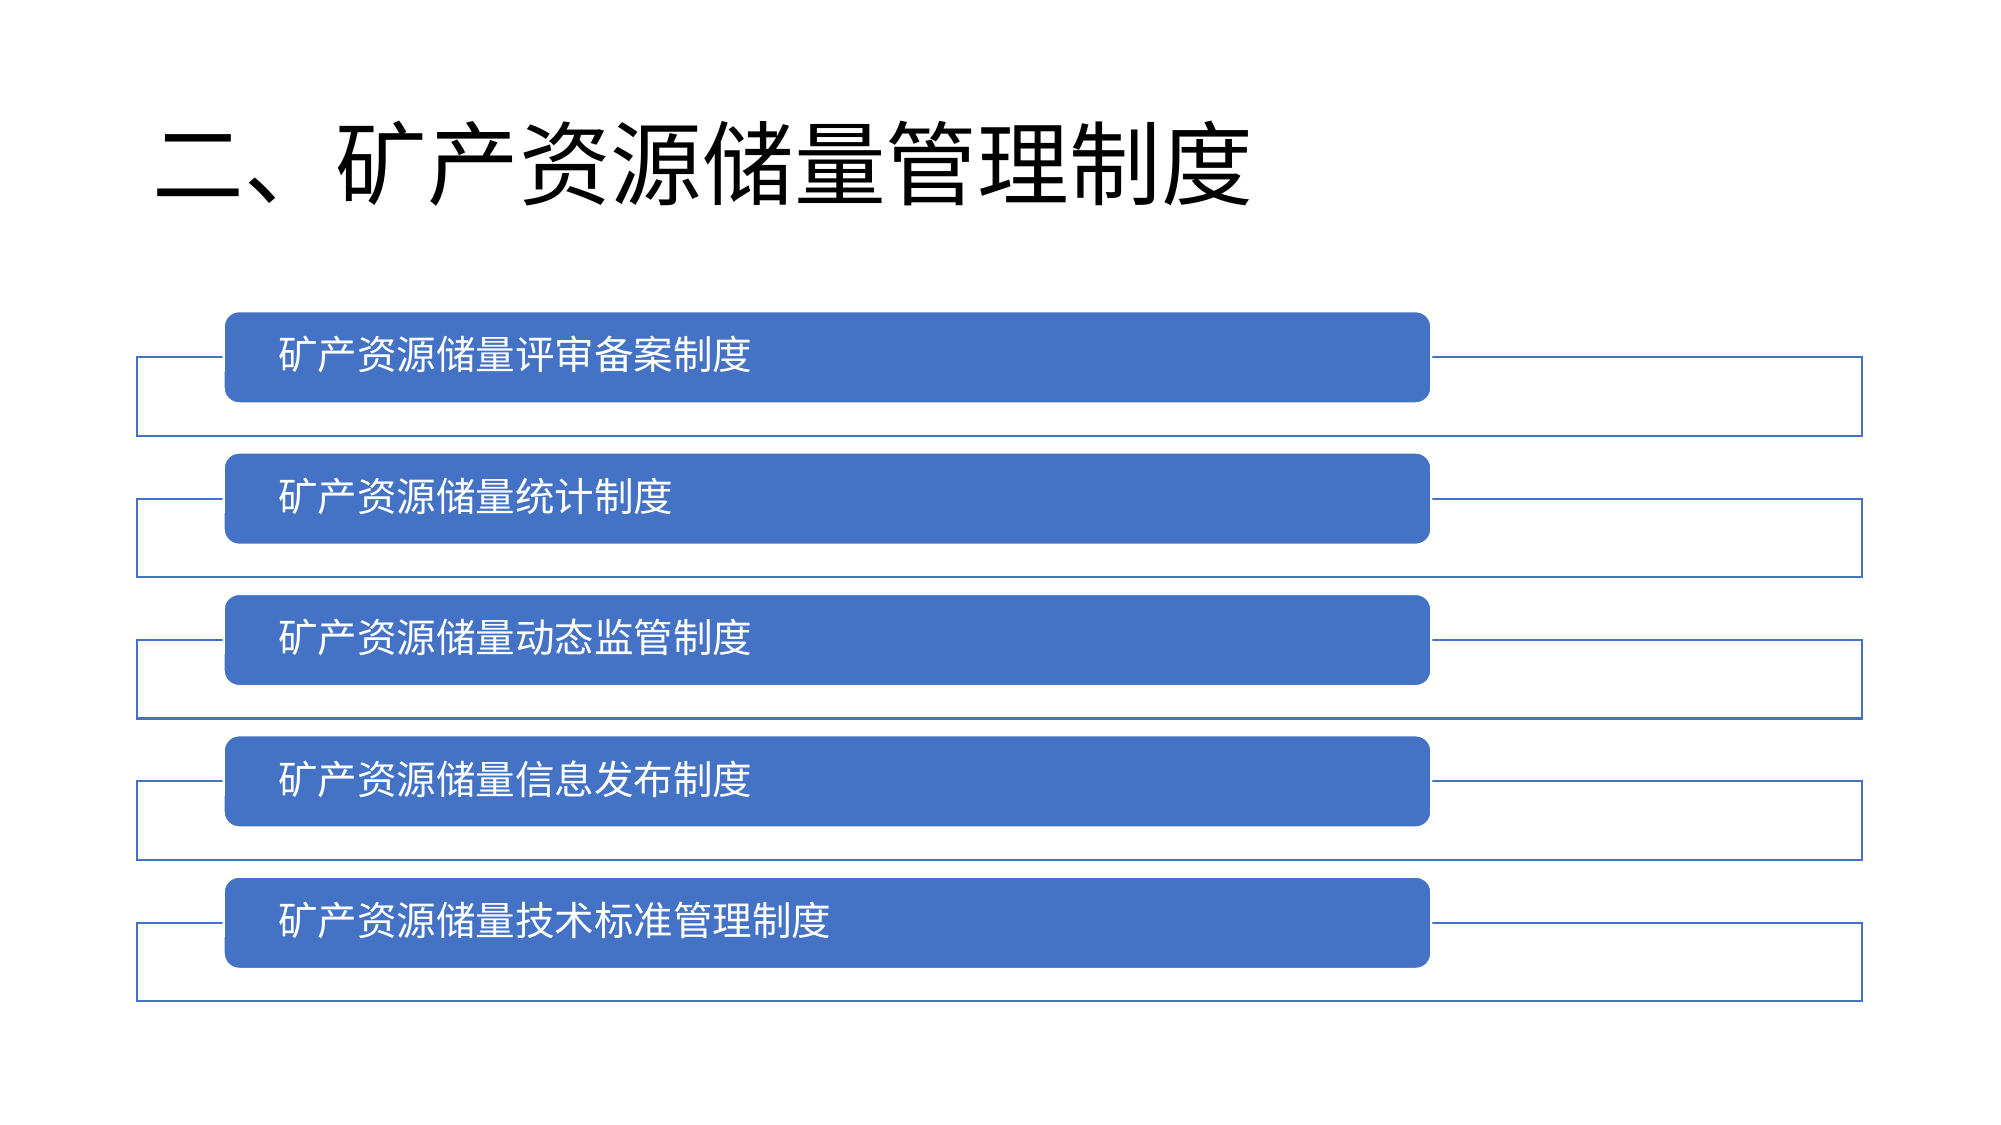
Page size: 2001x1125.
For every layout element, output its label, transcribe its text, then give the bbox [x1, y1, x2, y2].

title 二、矿产资源储量管理制度 [137, 59, 1863, 278]
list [137, 299, 1863, 1014]
